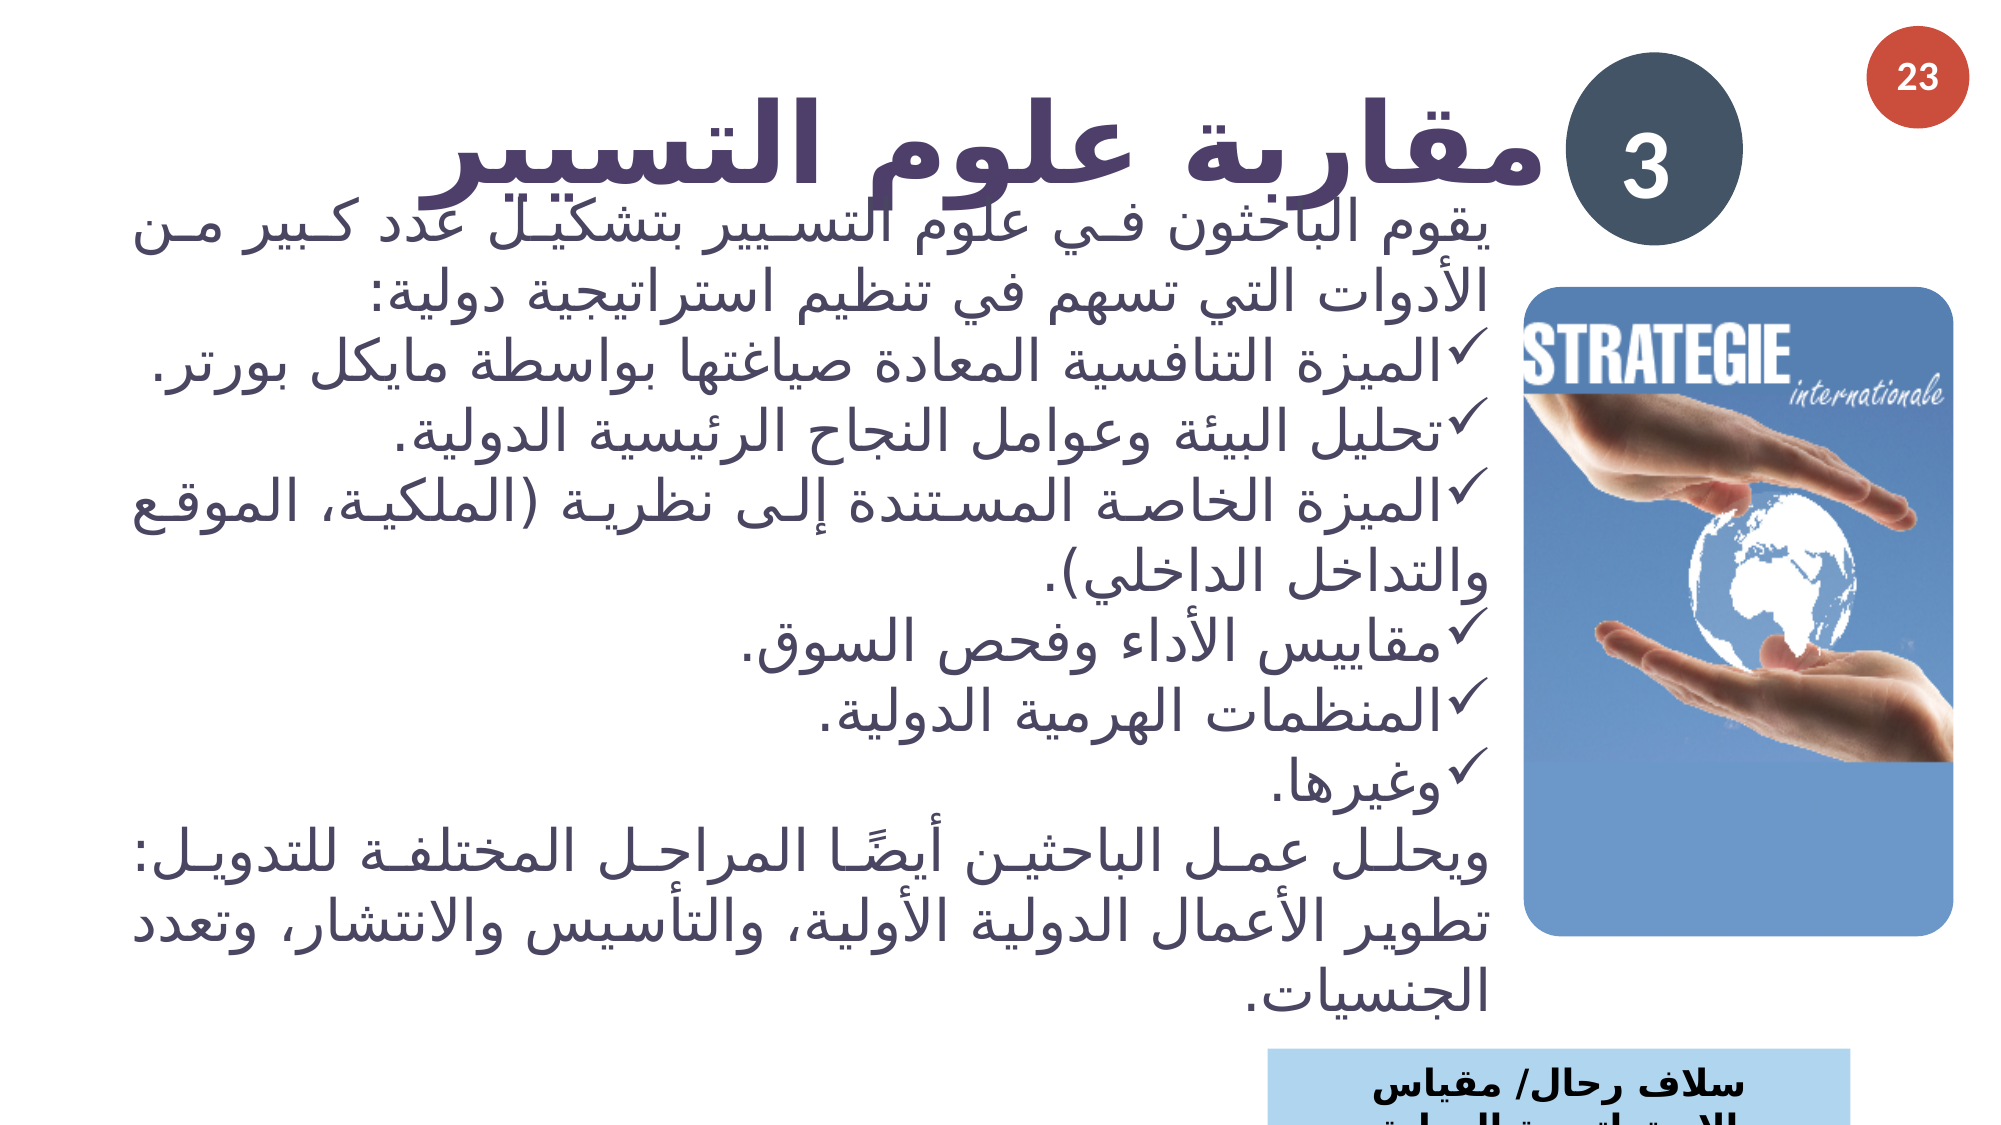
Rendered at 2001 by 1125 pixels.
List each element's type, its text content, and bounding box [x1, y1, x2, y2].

text_box يقوم الباحثون في علوم التسيير بتشكيل عدد كبير من الأدوات التي تسهم في تنظيم استراتيجية دولية: الميزة التنافسية المعادة صياغتها بواسطة مايكل بورتر. تحليل البيئة وعوامل النجاح الرئيسية الدولية. الميزة الخاصة المستندة إلى نظرية (الملكية، الموقع والتداخل الداخلي). مقاييس الأداء وفحص السوق. المنظمات الهرمية الدولية. وغيرها. ويحلل عمل الباحثين أيضًا المراحل المختلفة للتدويل: تطوير الأعمال الدولية الأولية، والتأسيس والانتشار، وتعدد الجنسيات. [115, 175, 1508, 1032]
text_box 3 [1571, 105, 1720, 213]
text_box مقاربة علوم التسيير [408, 63, 1565, 214]
text_box 23 [1866, 25, 1970, 129]
picture [1523, 286, 1954, 937]
text_box سلاف رحال/ مقياس الاستراتيجية الدولية [1267, 1048, 1851, 1125]
text_box [1565, 51, 1744, 247]
